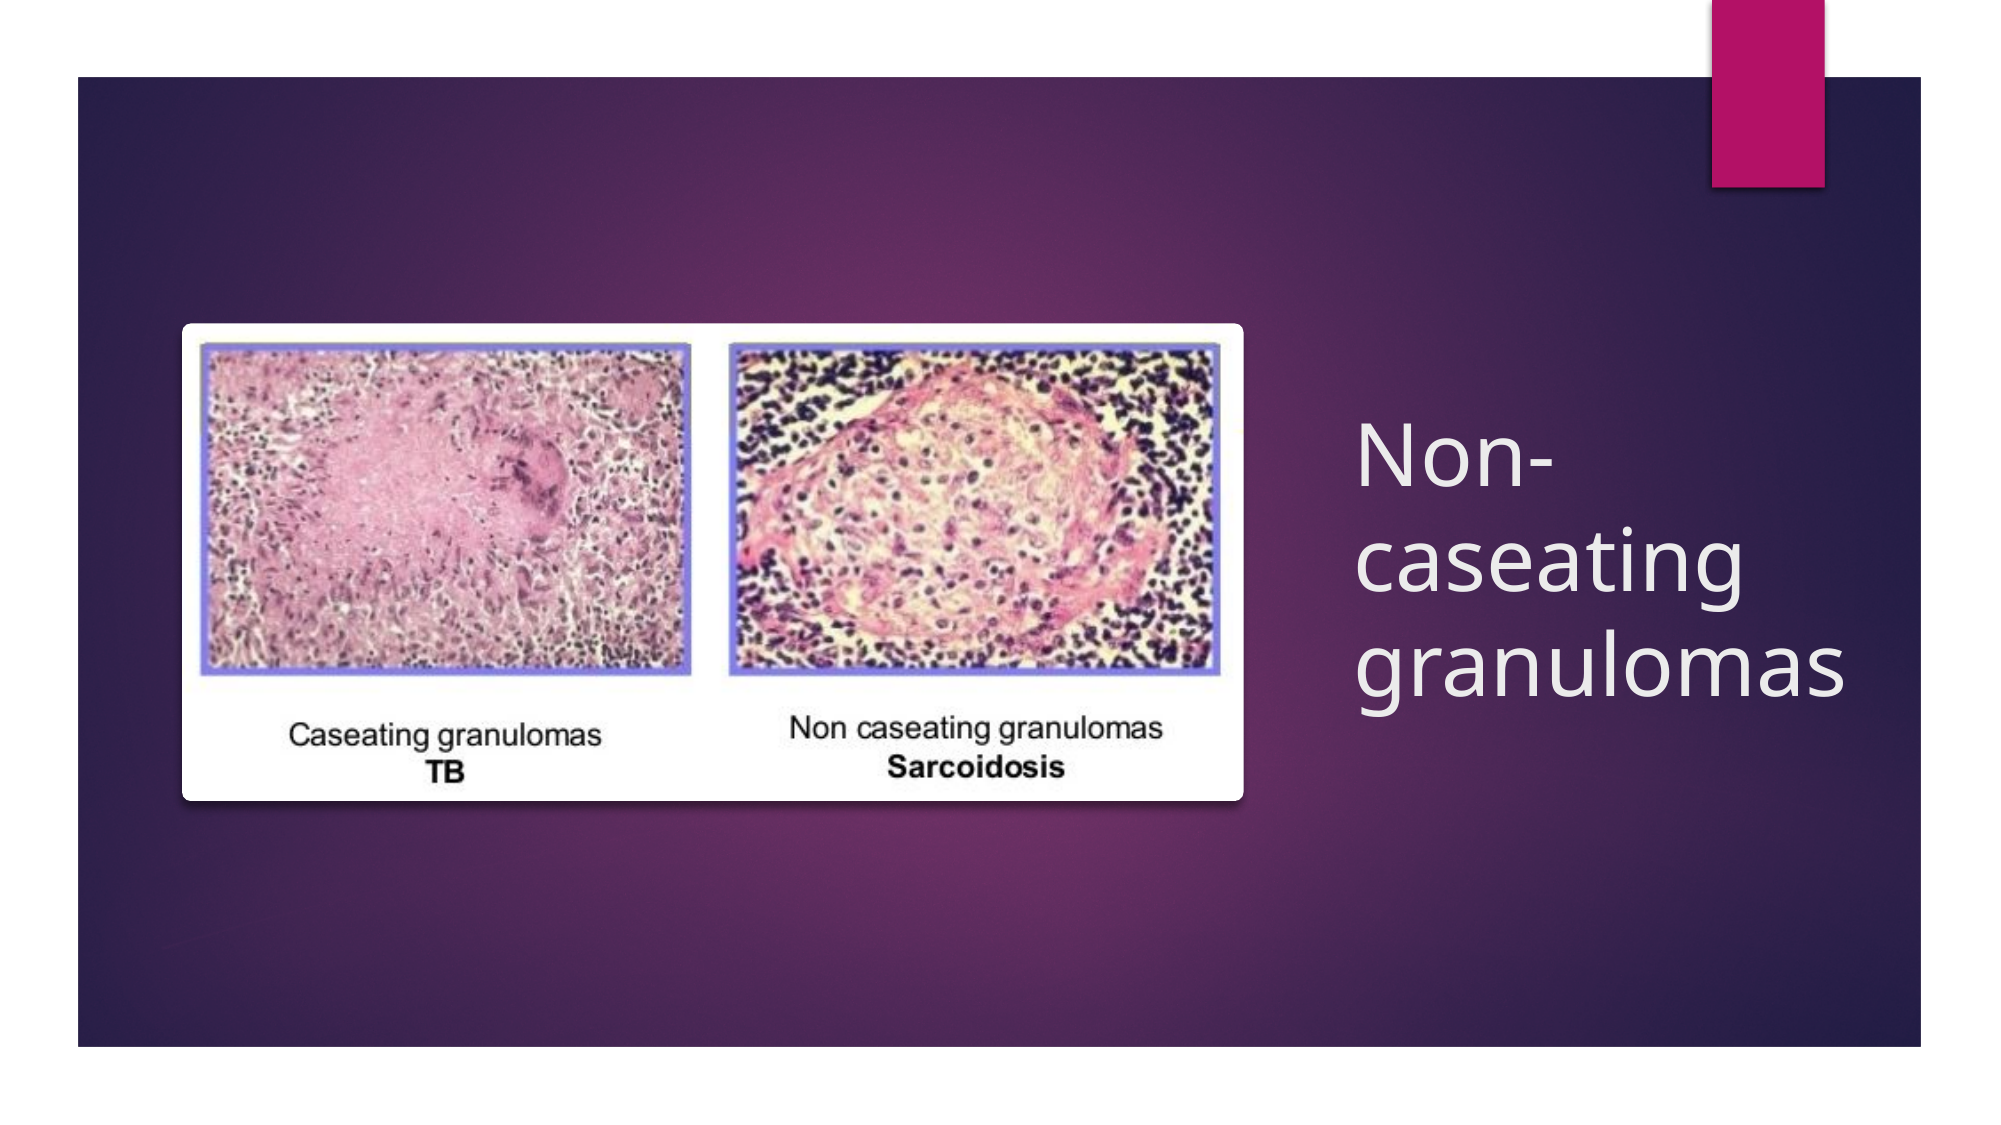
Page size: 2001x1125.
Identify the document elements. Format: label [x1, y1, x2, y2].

list [181, 323, 1244, 802]
text_box [0, 0, 2000, 1125]
